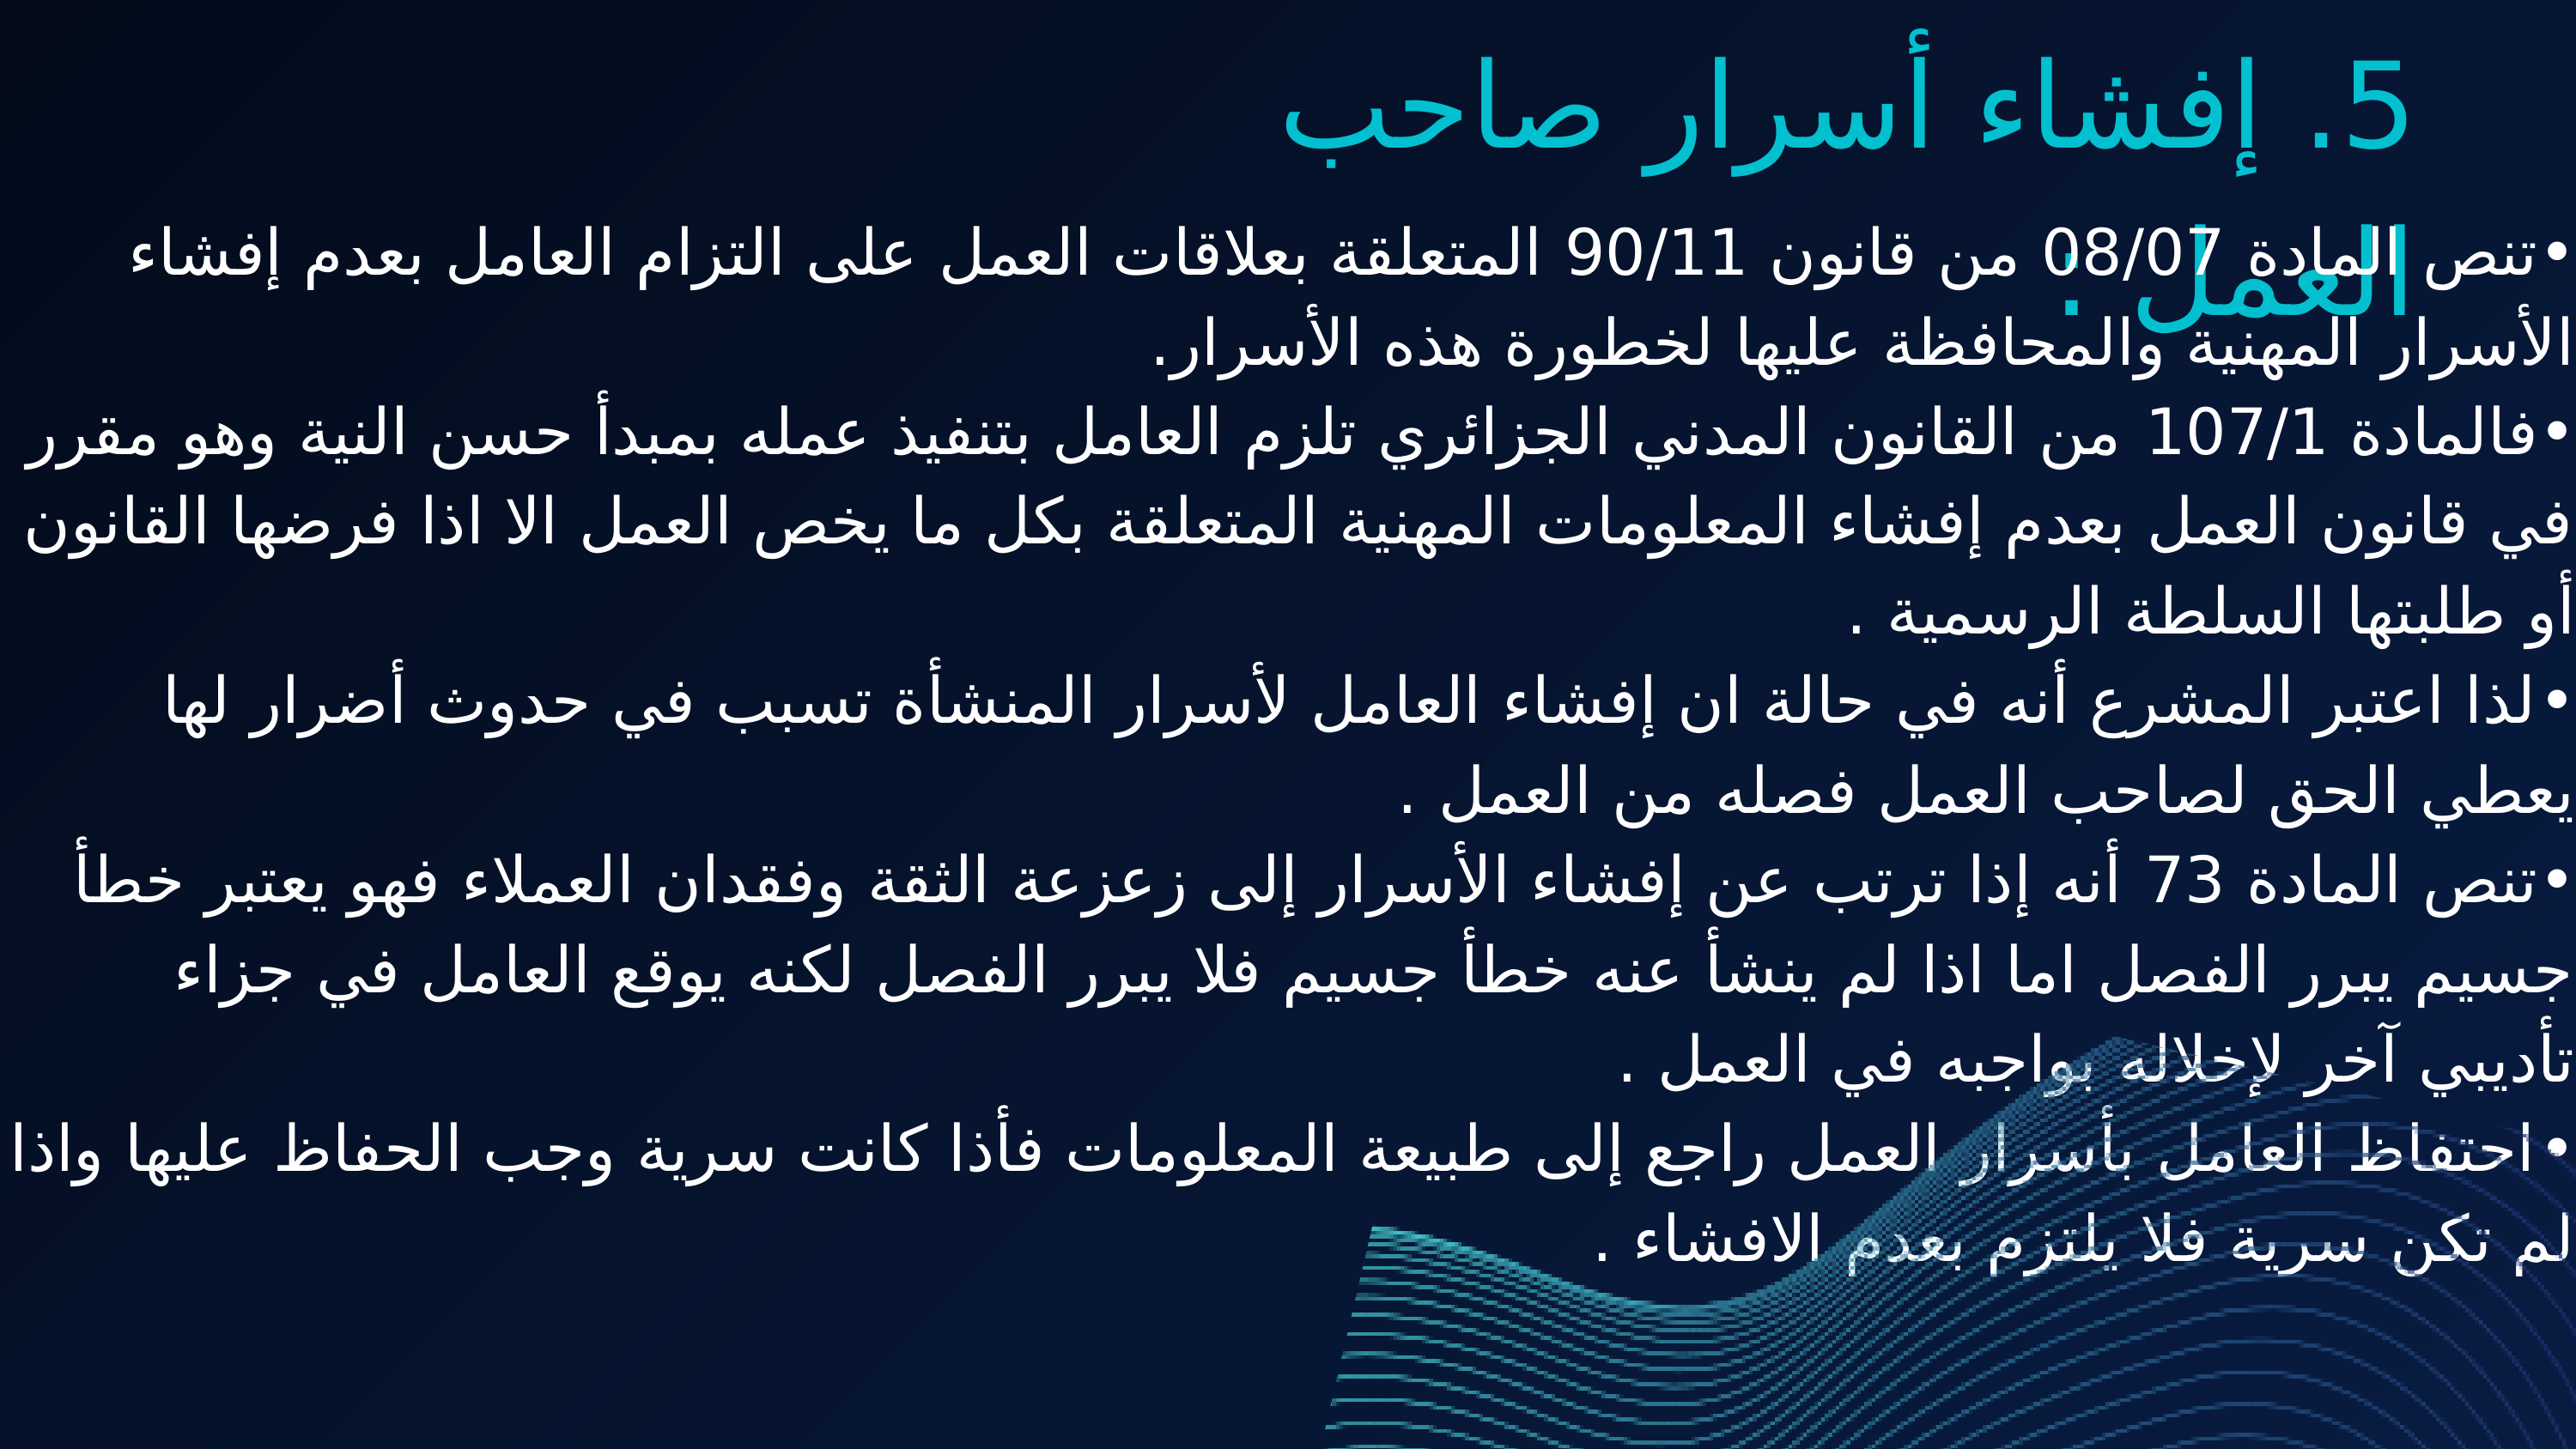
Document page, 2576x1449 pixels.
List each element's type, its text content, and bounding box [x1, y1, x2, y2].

text_box • تنص المادة 08/07 من قانون 90/11 المتعلقة بعلاقات العمل على التزام العامل بعدم إفشاء الأسرار المهنية والمحافظة عليها لخطورة هذه الأسرار. • فالمادة 107/1 من القانون المدني الجزائري تلزم العامل بتنفيذ عمله بمبدأ حسن النية وهو مقرر في قانون العمل بعدم إفشاء المعلومات المهنية المتعلقة بكل ما يخص العمل الا اذا فرضها القانون أو طلبتها السلطة الرسمية . • لذا اعتبر المشرع أنه في حالة ان إفشاء العامل لأسرار المنشأة تسبب في حدوث أضرار لها يعطي الحق لصاحب العمل فصله من العمل . • تنص المادة 73 أنه إذا ترتب عن إفشاء الأسرار إلى زعزعة الثقة وفقدان العملاء فهو يعتبر خطأ جسيم يبرر الفصل اما اذا لم ينشأ عنه خطأ جسيم فلا يبرر الفصل لكنه يوقع العامل في جزاء تأديبي آخر لإخلاله بواجبه في العمل . • احتفاظ العامل بأسرار العمل راجع إلى طبيعة المعلومات فأذا كانت سرية وجب الحفاظ عليها واذا لم تكن سرية فلا يلتزم بعدم الافشاء . [0, 198, 2576, 1275]
text_box 5. إفشاء أسرار صاحب العمل : [1115, 4, 2417, 198]
text_box [1320, 882, 2576, 1449]
